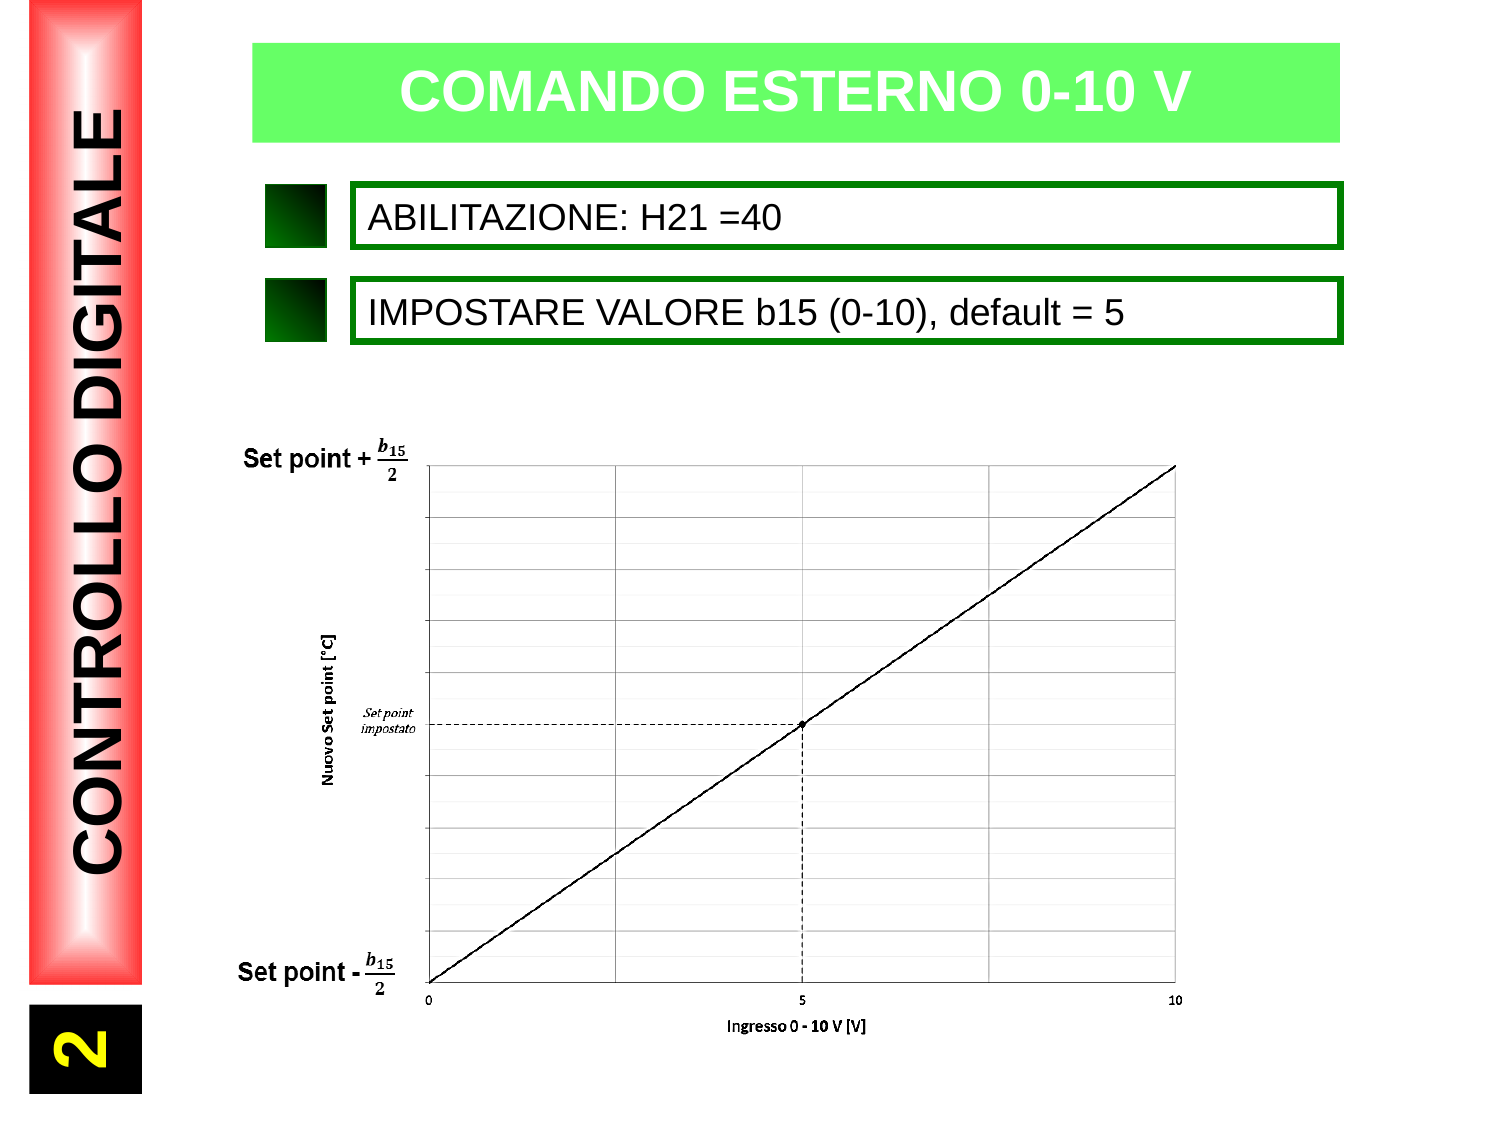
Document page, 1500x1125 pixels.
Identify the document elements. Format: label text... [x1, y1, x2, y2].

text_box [0, 490, 633, 604]
picture [304, 432, 1196, 1049]
text_box [214, 941, 299, 1002]
text_box COMANDO ESTERNO 0-10 V [252, 42, 1340, 143]
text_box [265, 278, 1341, 342]
text_box [222, 427, 427, 488]
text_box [265, 184, 1341, 248]
